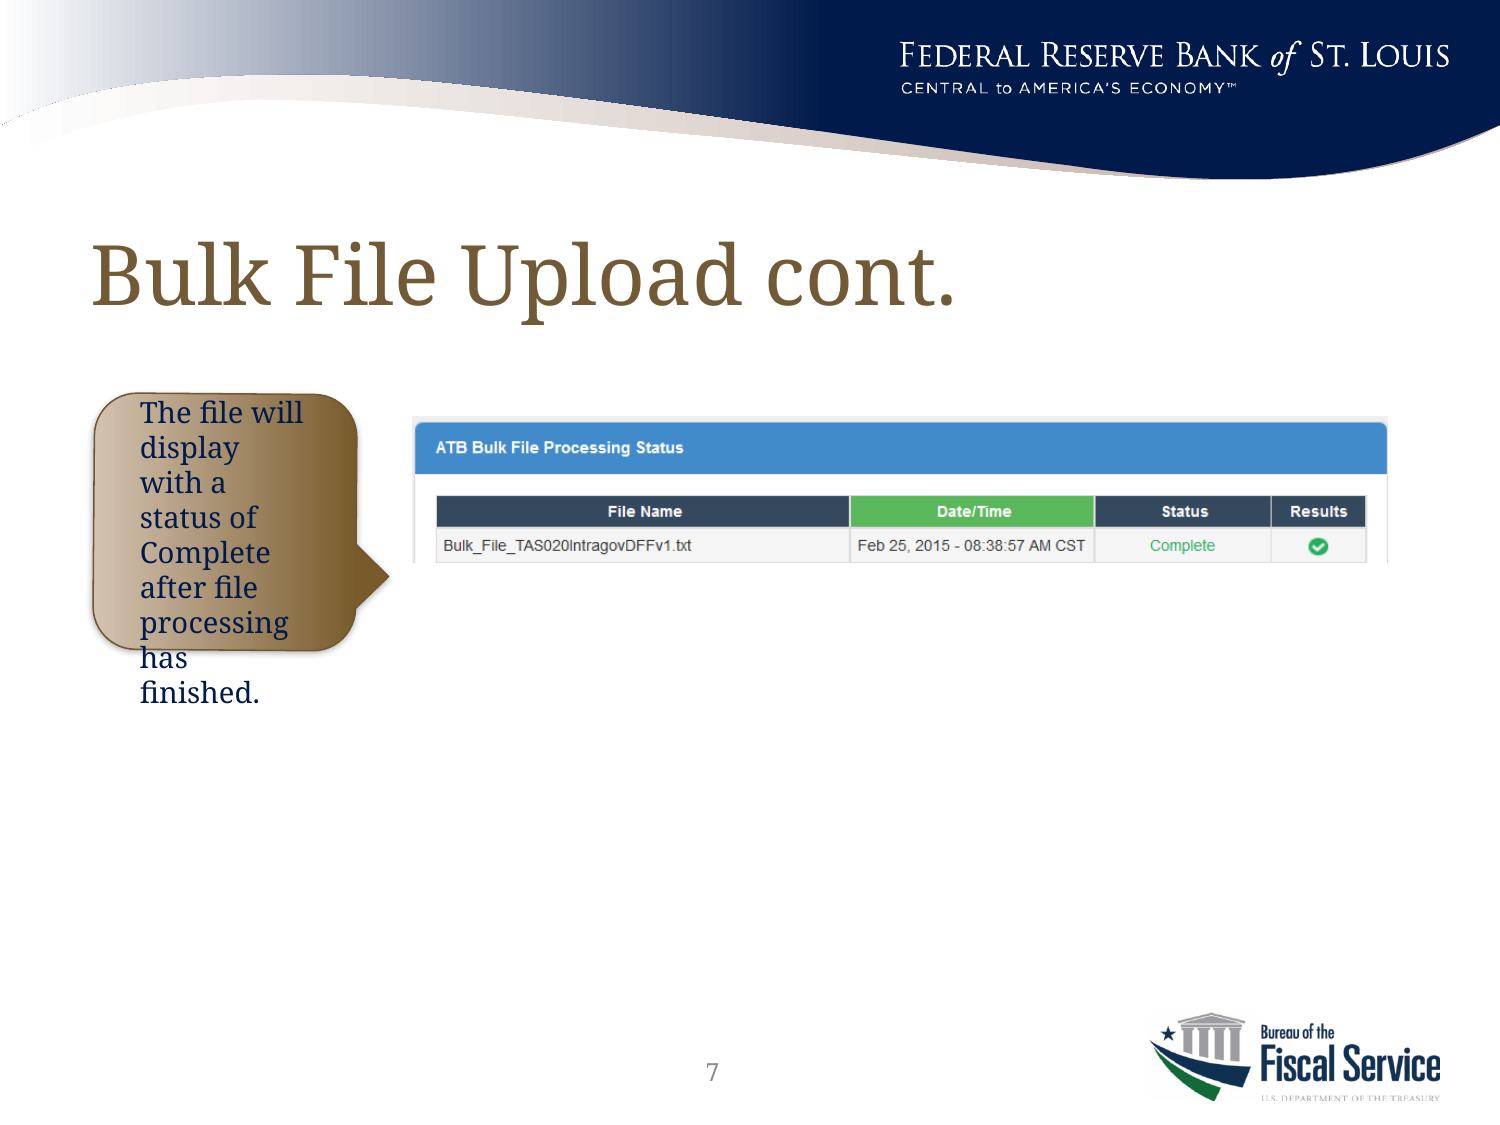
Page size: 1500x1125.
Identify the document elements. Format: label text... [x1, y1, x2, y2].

picture [1149, 1012, 1440, 1101]
title Bulk File Upload cont. [75, 215, 1425, 330]
slide_number 7 [537, 1043, 888, 1104]
picture [899, 40, 1449, 94]
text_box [93, 387, 1388, 686]
